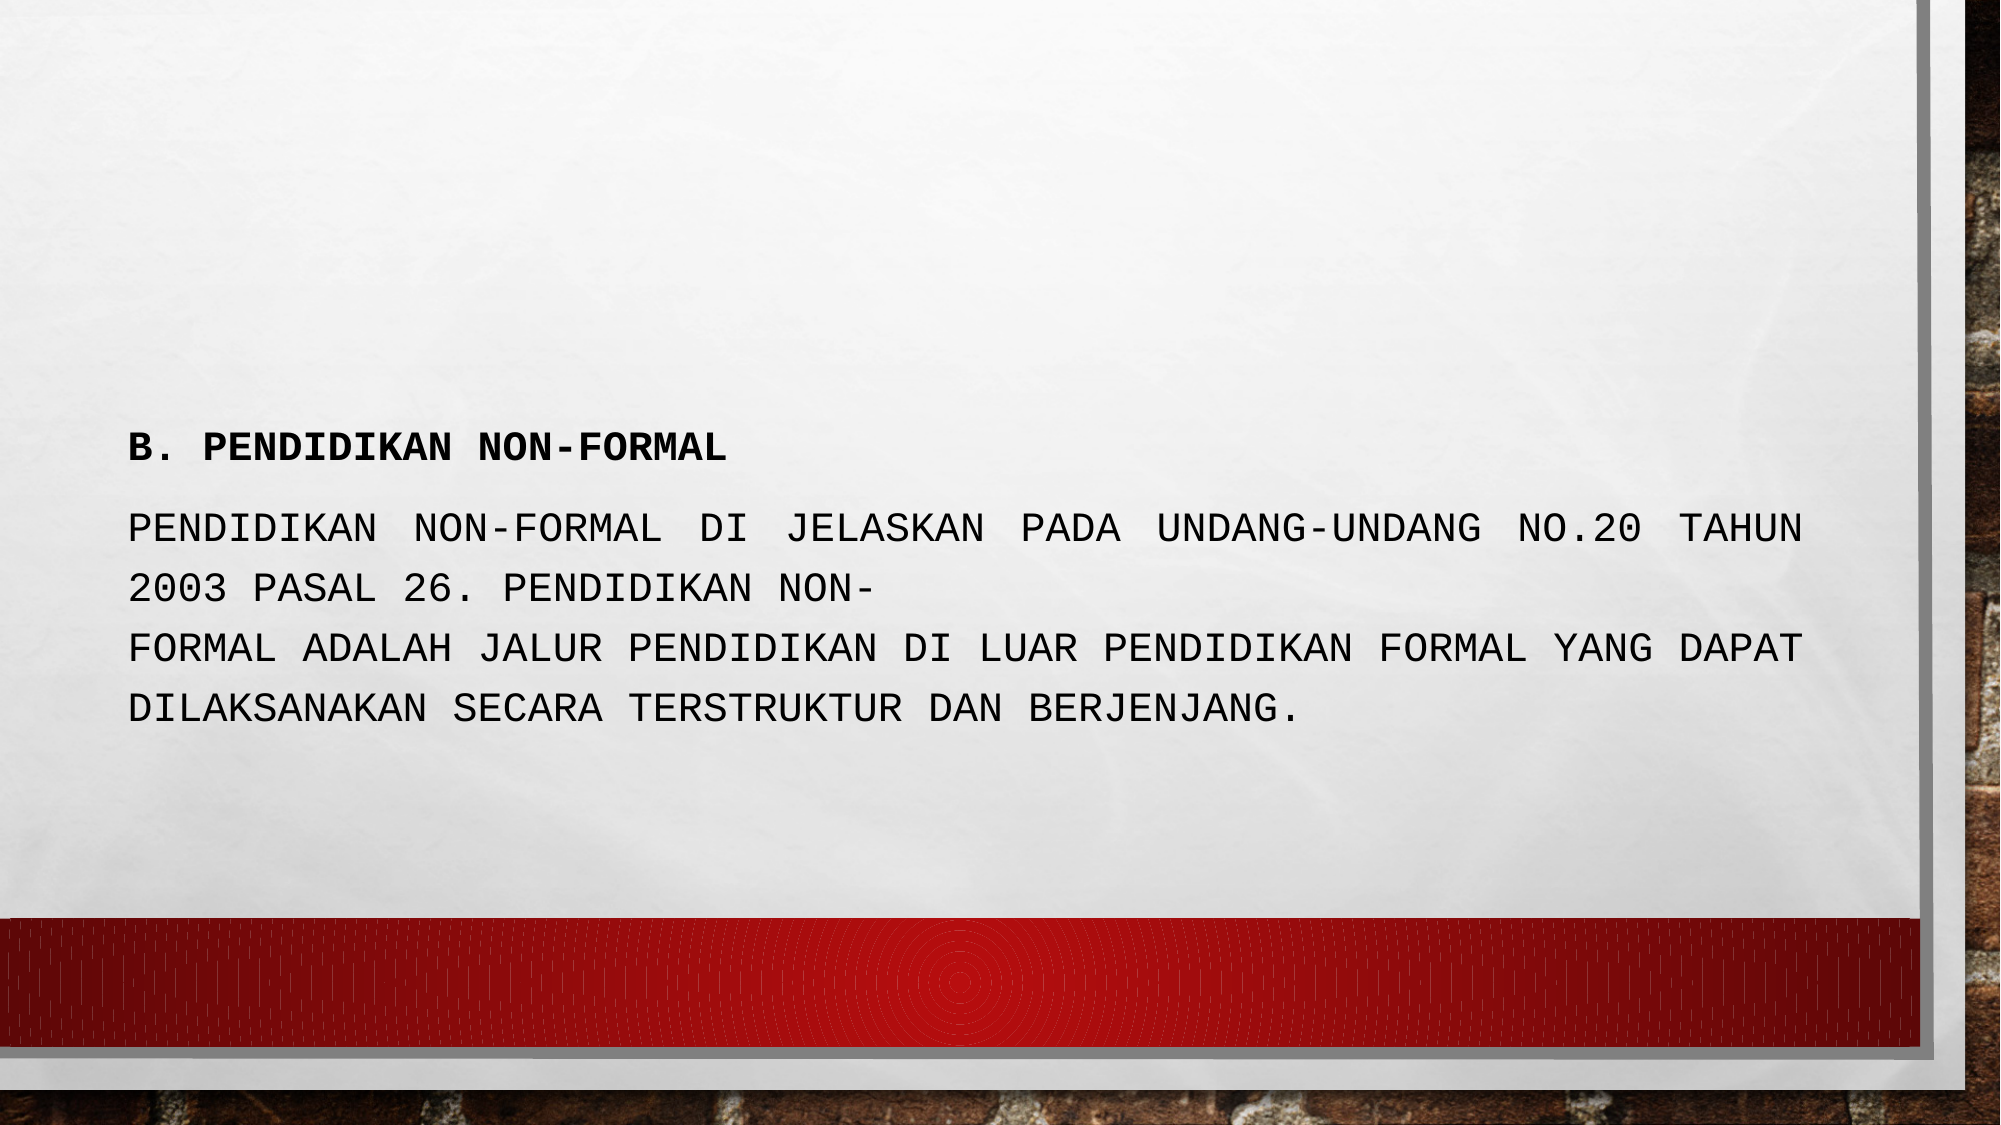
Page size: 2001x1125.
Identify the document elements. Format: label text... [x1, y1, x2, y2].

picture [0, 0, 2000, 1125]
list b. Pendidikan Non-formal Pendidikan Non-formal di jelaskan pada Undang-undang no.20 tahun 2003 pasal 26. Pendidikan Non-formal adalah jalur pendidikan di luar pendidikan formal yang dapat dilaksanakan secara terstruktur dan berjenjang. [112, 338, 1818, 882]
